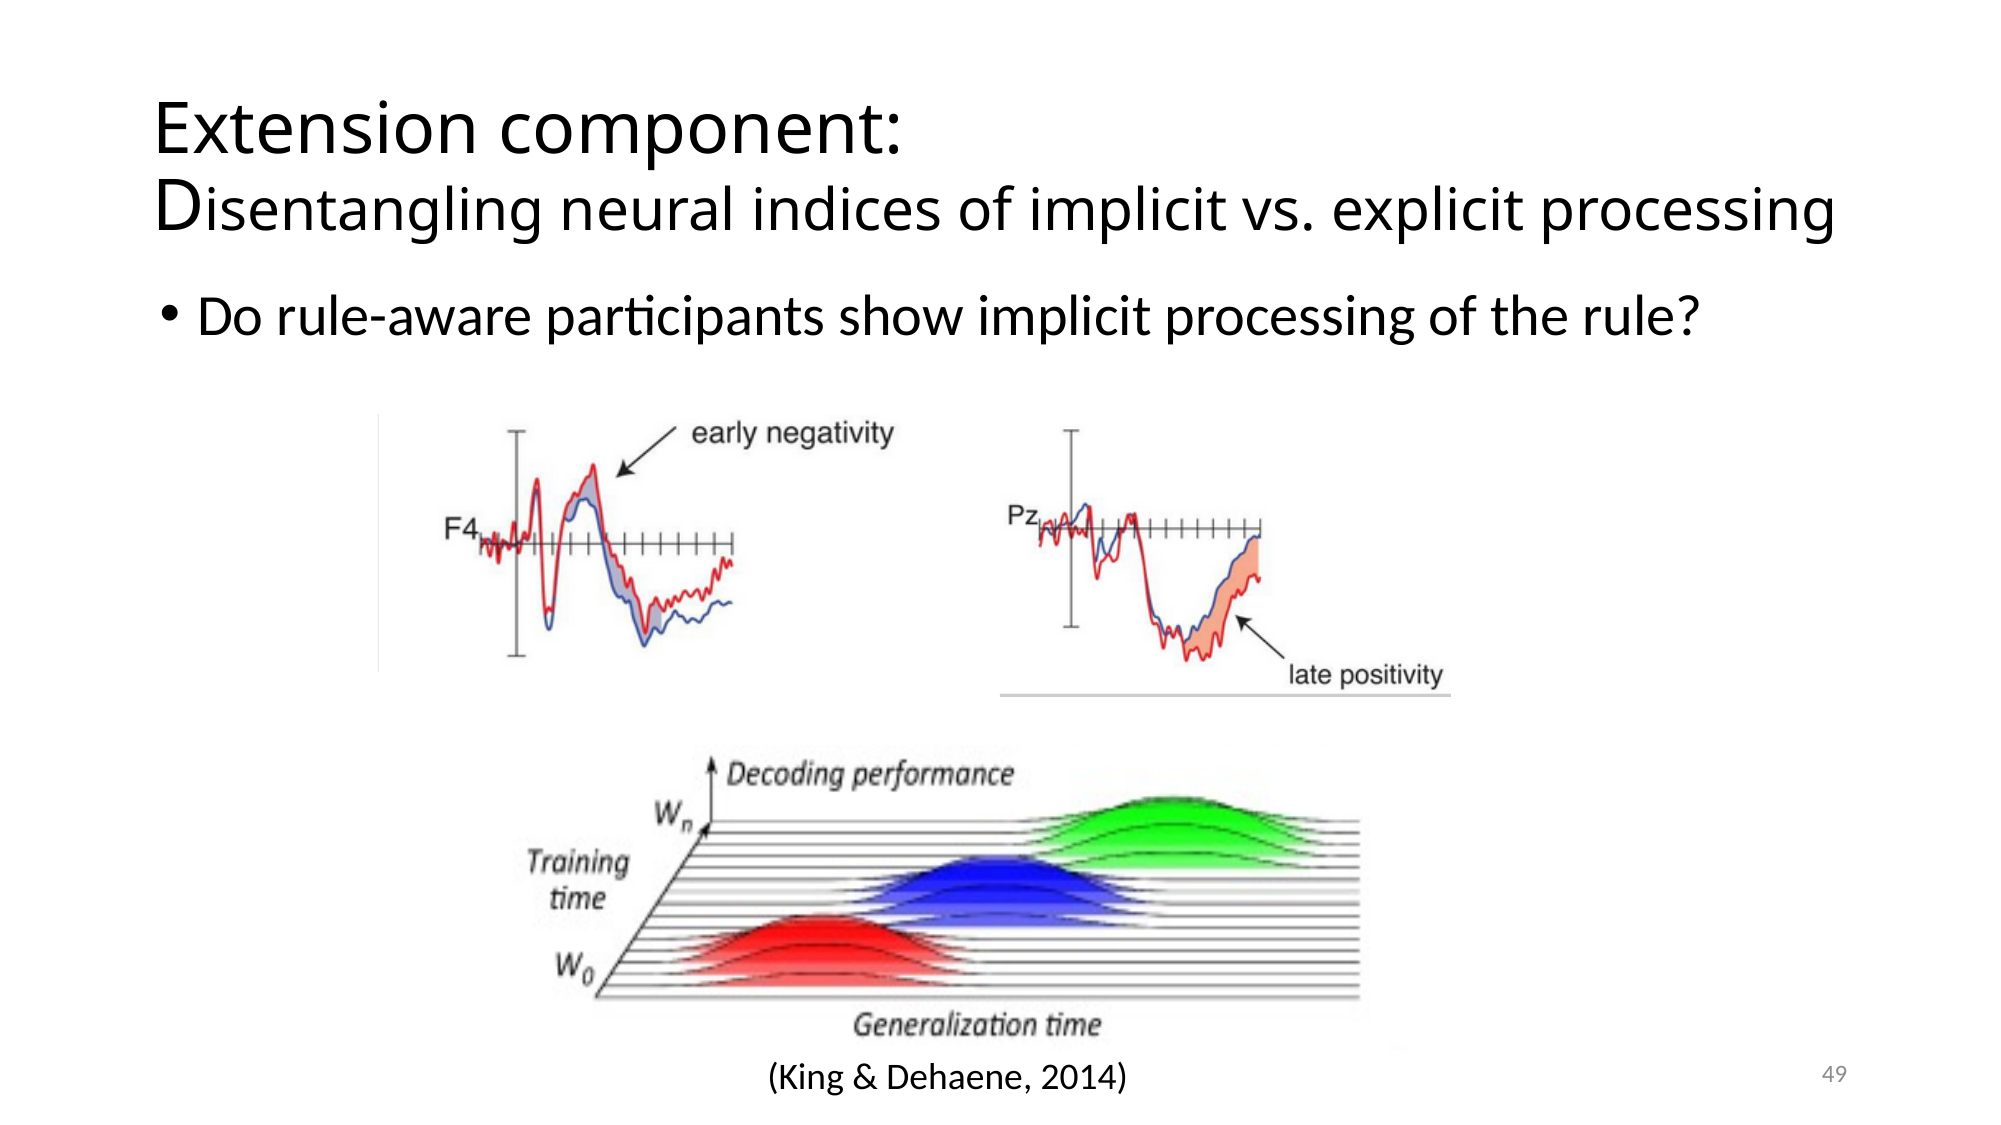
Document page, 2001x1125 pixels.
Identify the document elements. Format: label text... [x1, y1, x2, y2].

title Extension component: Disentangling neural indices of implicit vs. explicit processing [137, 59, 1863, 278]
slide_number 49 [1412, 1042, 1863, 1103]
picture [377, 413, 902, 672]
list Do rule-aware participants show implicit processing of the rule? [69, 277, 1813, 366]
picture [999, 412, 1451, 697]
text_box (King & Dehaene, 2014) [677, 966, 1442, 1125]
picture [474, 745, 1408, 1051]
